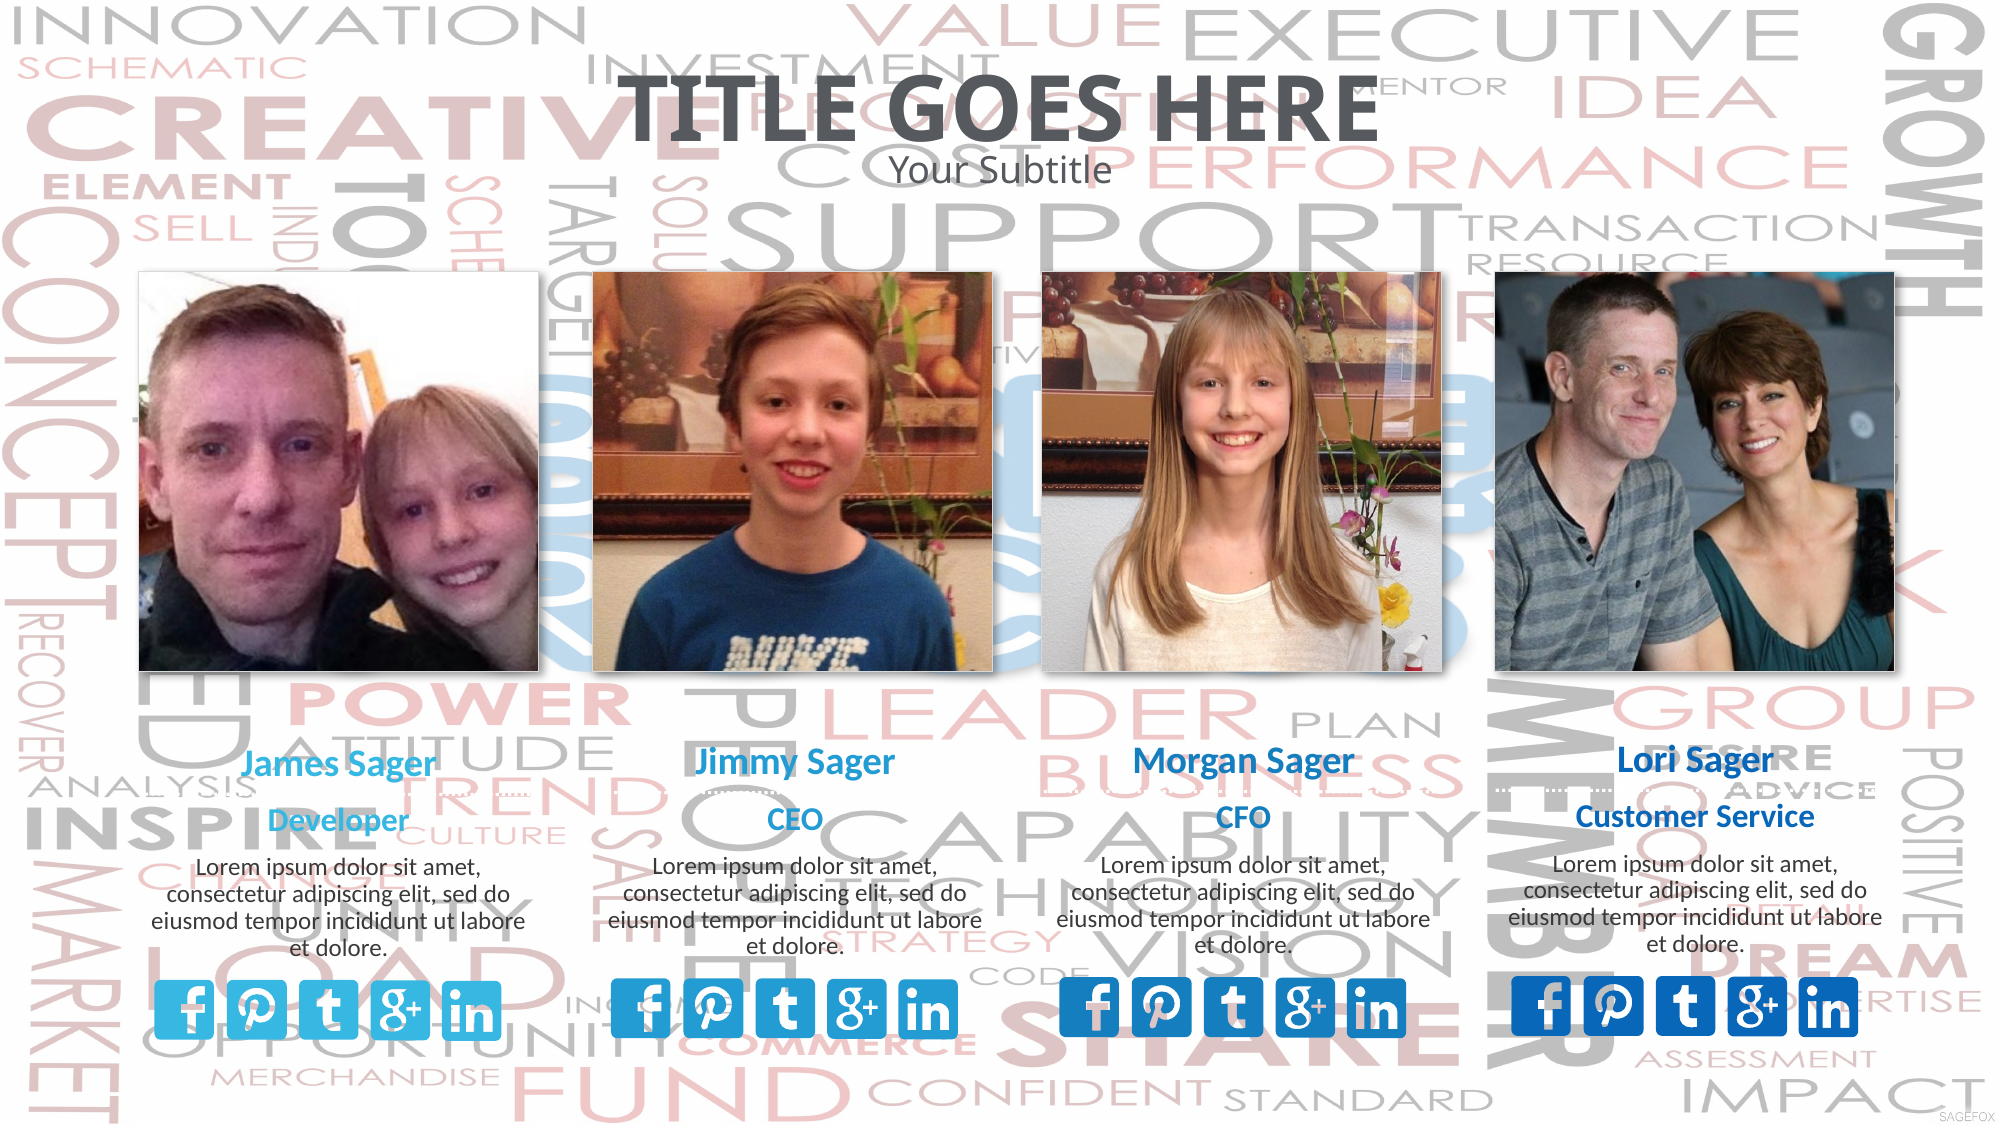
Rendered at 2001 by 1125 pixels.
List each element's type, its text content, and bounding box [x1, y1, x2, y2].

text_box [154, 979, 502, 1041]
text_box Lori Sager [1520, 738, 1871, 781]
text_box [610, 978, 958, 1040]
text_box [548, 42, 1452, 199]
text_box [1040, 270, 1442, 672]
text_box Lorem ipsum dolor sit amet, consectetur adipiscing elit, sed do eiusmod tempor incididunt ut labore et dolore. [595, 852, 996, 966]
text_box [591, 270, 993, 672]
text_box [1059, 977, 1407, 1039]
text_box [1511, 976, 1859, 1038]
text_box Lorem ipsum dolor sit amet, consectetur adipiscing elit, sed do eiusmod tempor incididunt ut labore et dolore. [1495, 850, 1896, 964]
text_box Lorem ipsum dolor sit amet, consectetur adipiscing elit, sed do eiusmod tempor incididunt ut labore et dolore. [138, 854, 539, 968]
text_box James Sager [163, 742, 514, 785]
text_box [138, 270, 540, 672]
text_box CFO [1068, 797, 1419, 840]
text_box Lorem ipsum dolor sit amet, consectetur adipiscing elit, sed do eiusmod tempor incididunt ut labore et dolore. [1043, 851, 1444, 965]
text_box Jimmy Sager [620, 740, 971, 784]
text_box Developer [163, 799, 514, 842]
text_box Morgan Sager [1068, 739, 1419, 782]
text_box CEO [620, 798, 971, 841]
text_box Customer Service [1520, 796, 1871, 839]
text_box [1494, 271, 1896, 673]
